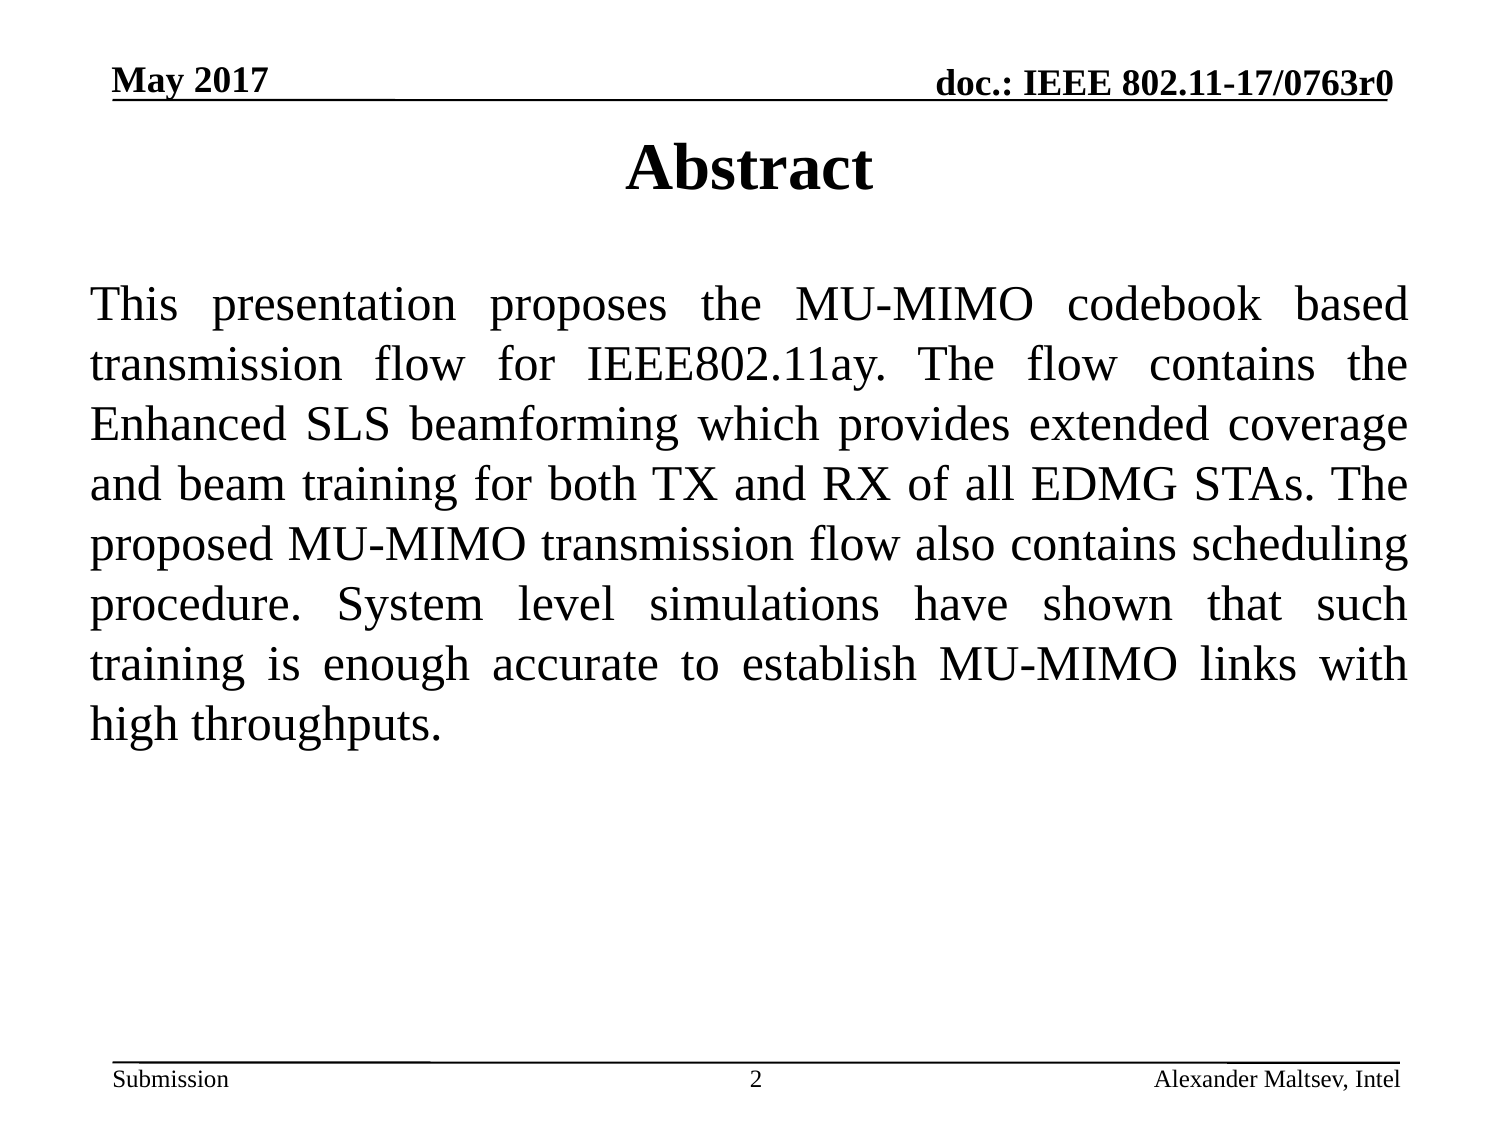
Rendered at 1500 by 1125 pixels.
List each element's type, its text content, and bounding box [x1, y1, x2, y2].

slide_number 2 [712, 1061, 800, 1123]
footer Alexander Maltsev, Intel [878, 1061, 1402, 1093]
title Abstract [112, 112, 1388, 215]
list This presentation proposes the MU-MIMO codebook based transmission flow for IEEE802.11ay. The flow contains the Enhanced SLS beamforming which provides extended coverage and beam training for both TX and RX of all EDMG STAs. The proposed MU-MIMO transmission flow also contains scheduling procedure. System level simulations have shown that such training is enough accurate to establish MU-MIMO links with high throughputs. [74, 262, 1425, 1013]
